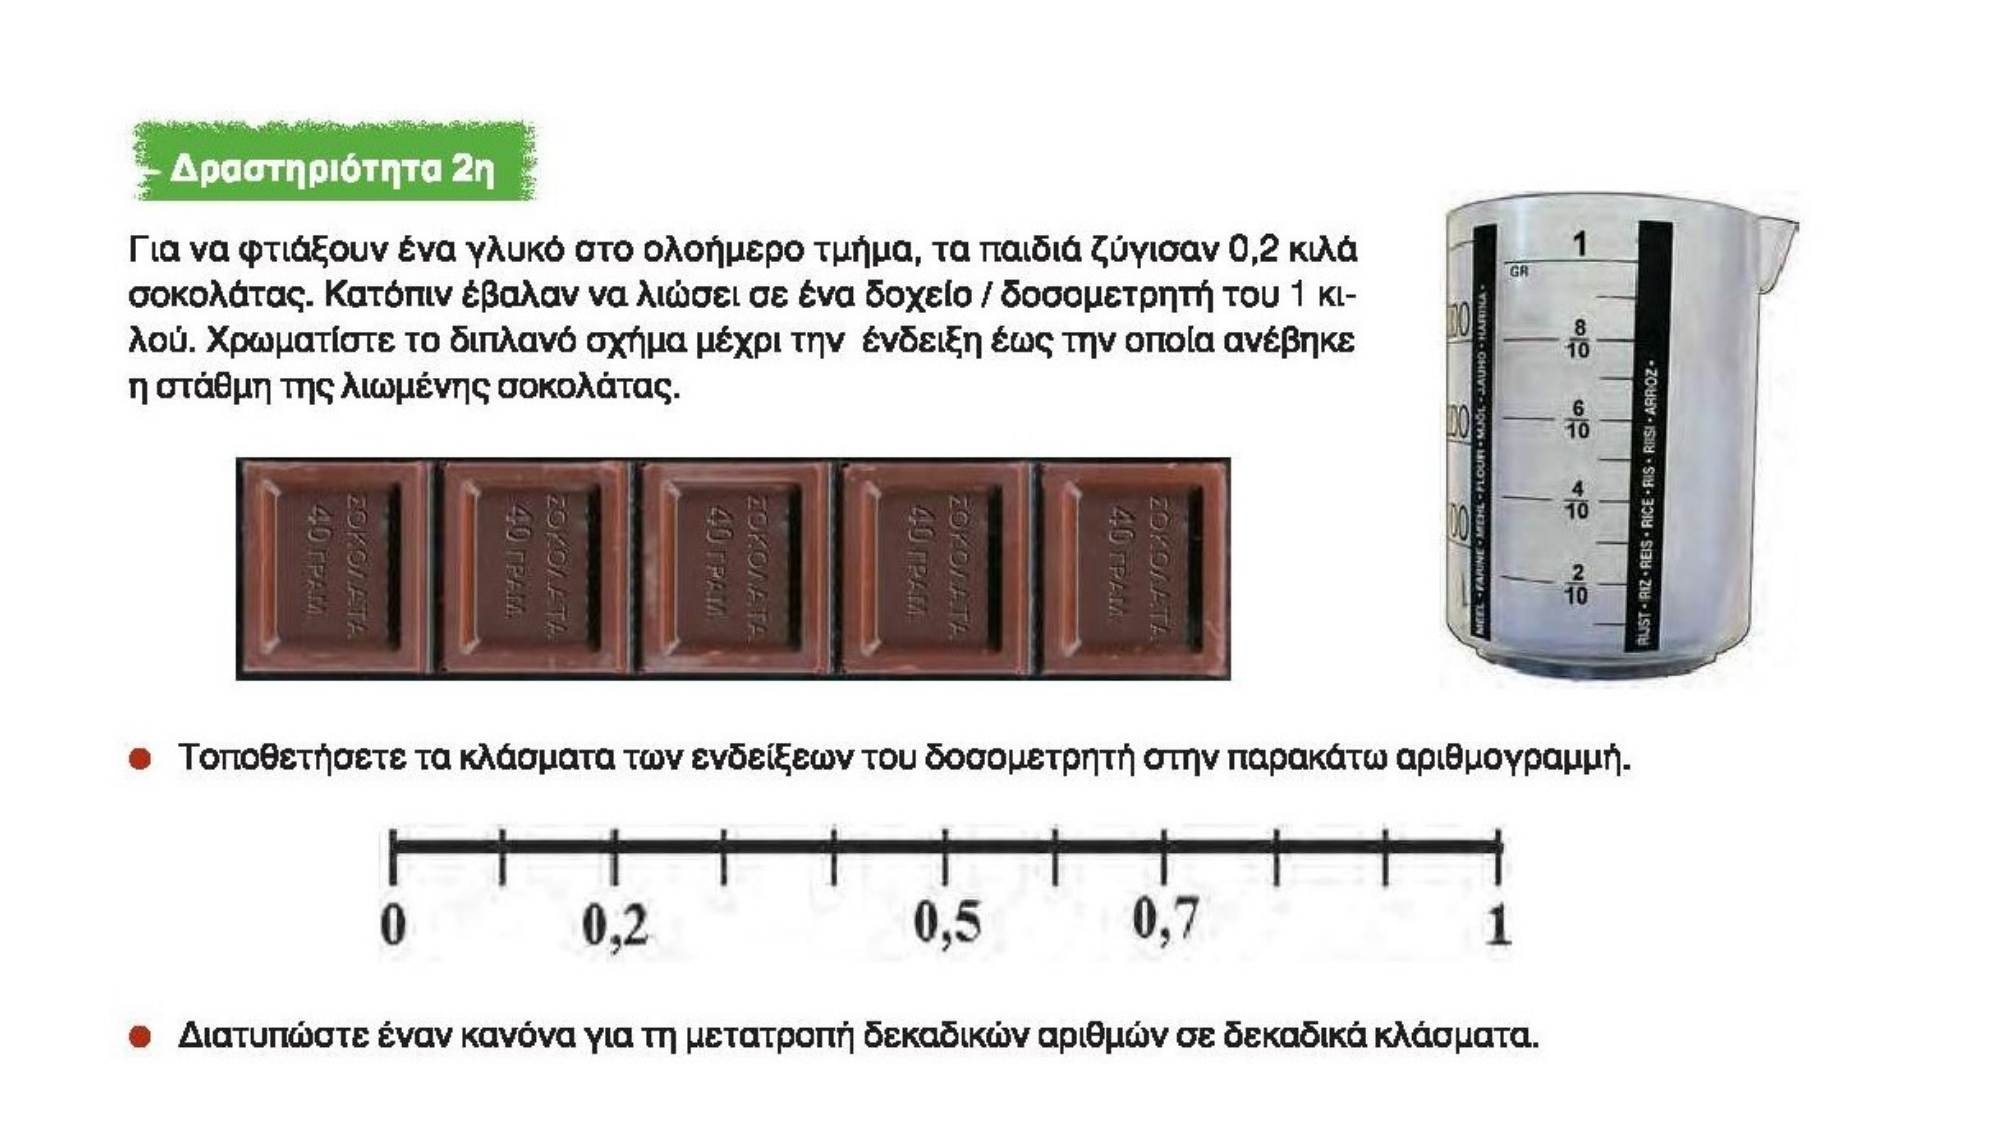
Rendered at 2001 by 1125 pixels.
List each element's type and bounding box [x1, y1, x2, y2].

picture [90, 91, 1839, 1074]
